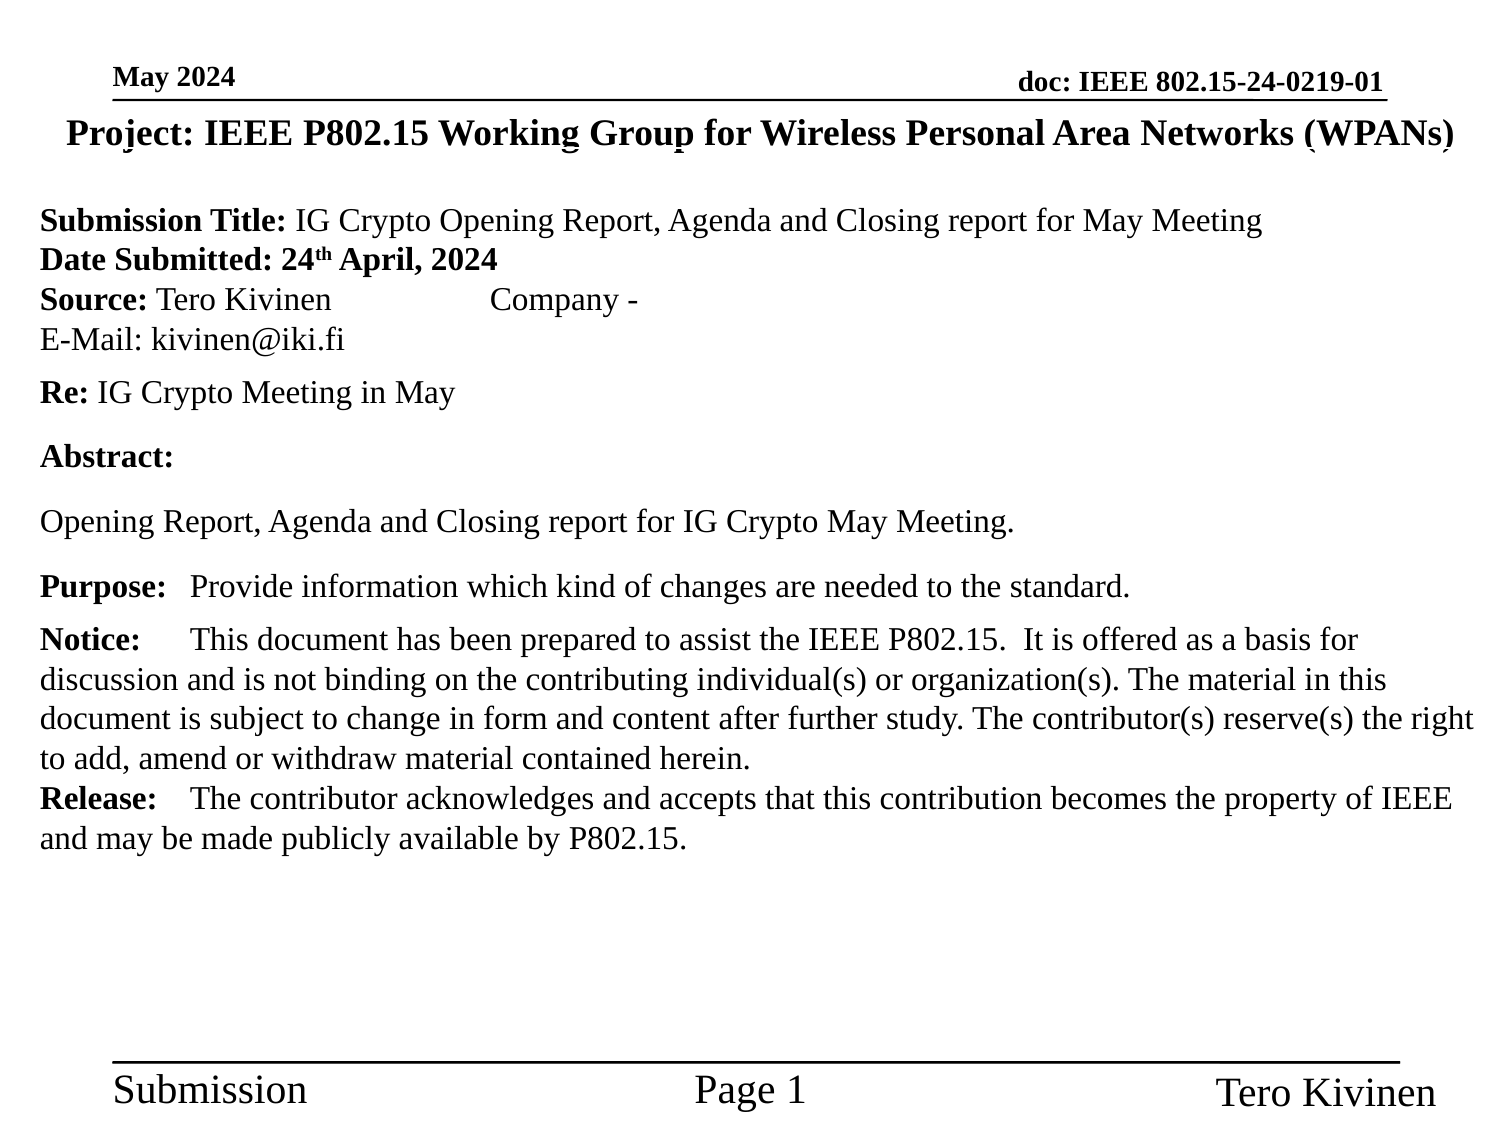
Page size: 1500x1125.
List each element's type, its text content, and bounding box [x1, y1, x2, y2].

text_box Project: IEEE P802.15 Working Group for Wireless Personal Area Networks (WPANs) Submission Title: IG Crypto Opening Report, Agenda and Closing report for May Meeting Date Submitted: 24th April, 2024 Source: Tero Kivinen Company - E-Mail: kivinen@iki.fi Re: IG Crypto Meeting in May Abstract: Opening Report, Agenda and Closing report for IG Crypto May Meeting. Purpose: Provide information which kind of changes are needed to the standard. Notice: This document has been prepared to assist the IEEE P802.15. It is offered as a basis for discussion and is not binding on the contributing individual(s) or organization(s). The material in this document is subject to change in form and content after further study. The contributor(s) reserve(s) the right to add, amend or withdraw material contained herein. Release: The contributor acknowledges and accepts that this contribution becomes the property of IEEE and may be made publicly available by P802.15. [24, 99, 1497, 856]
